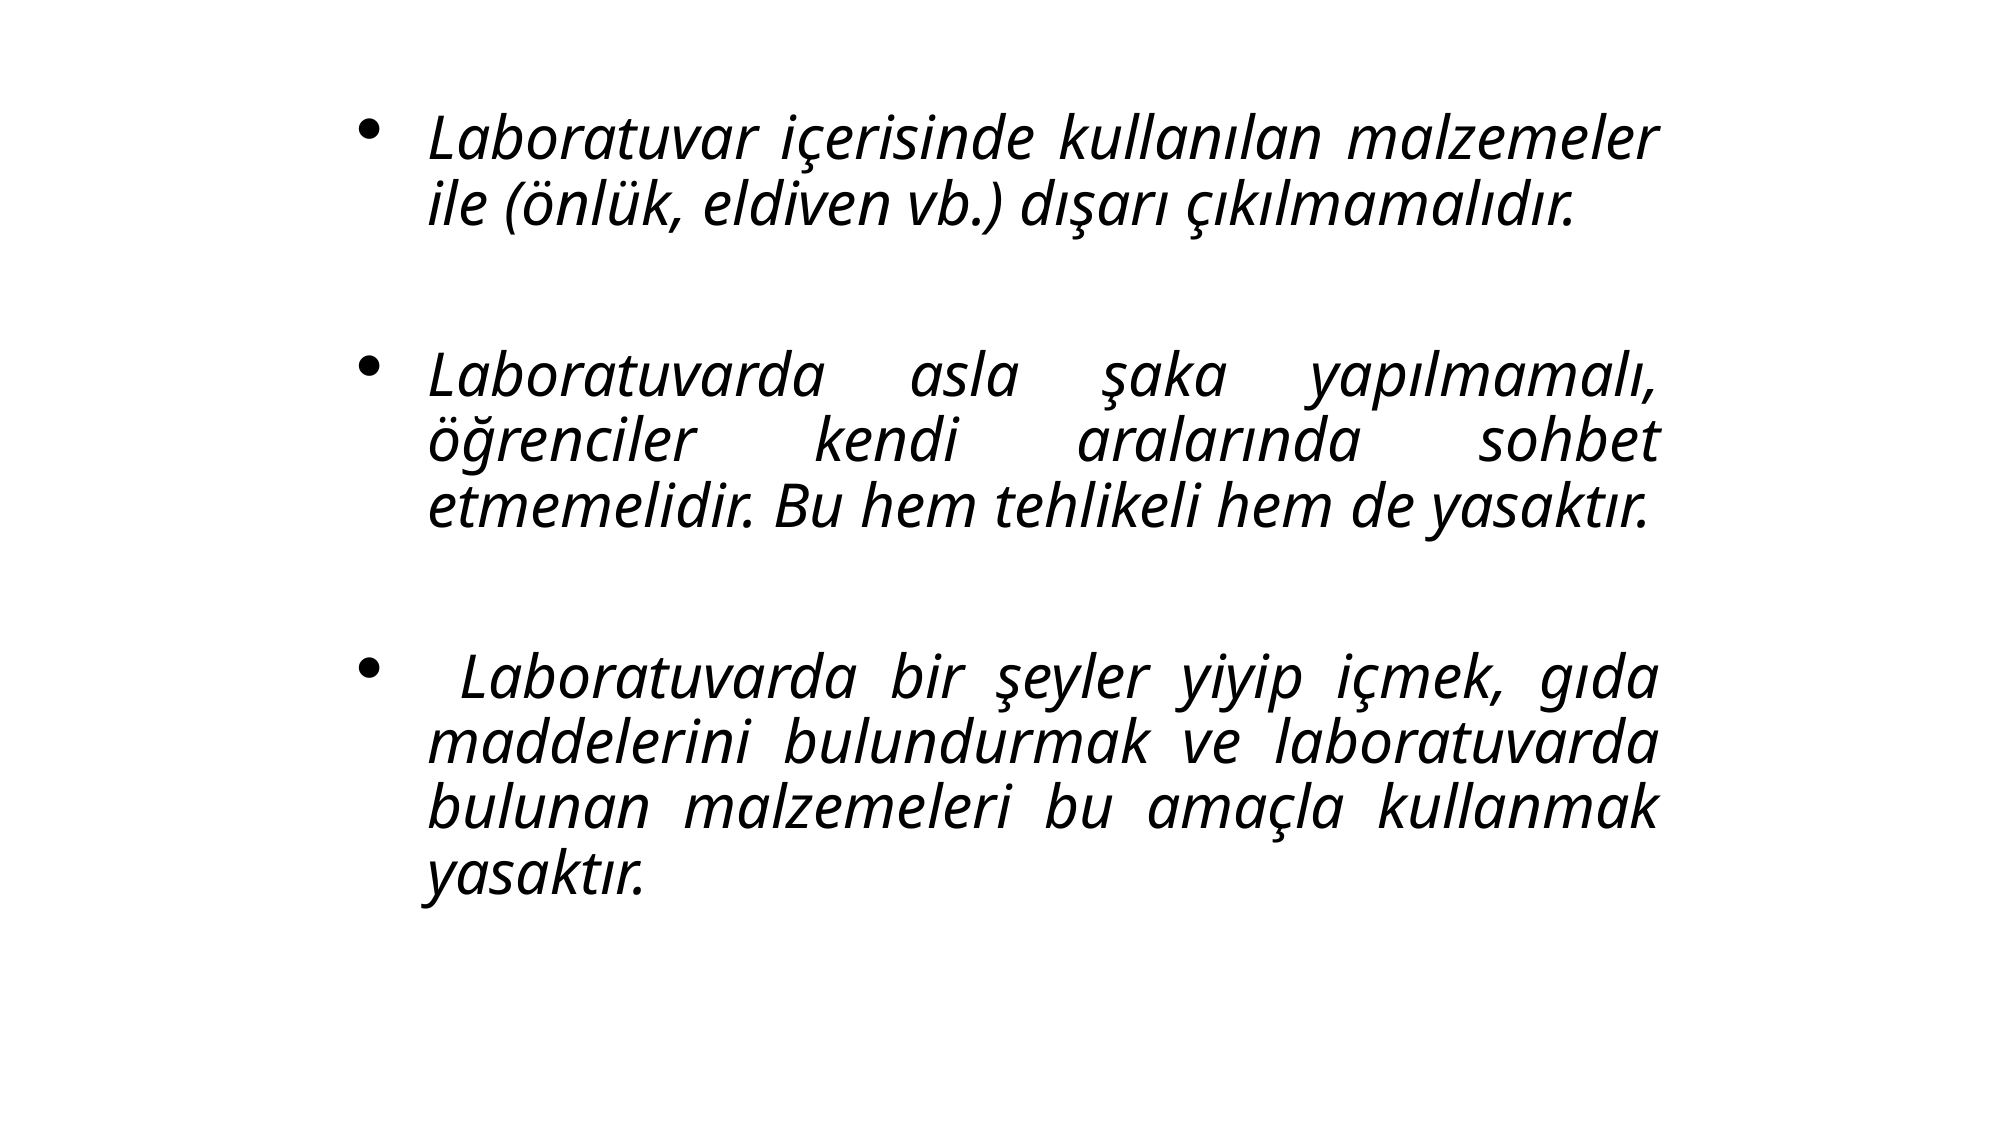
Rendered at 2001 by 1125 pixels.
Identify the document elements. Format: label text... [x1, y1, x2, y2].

list Laboratuvar içerisinde kullanılan malzemeler ile (önlük, eldiven vb.) dışarı çıkılmamalıdır. Laboratuvarda asla şaka yapılmamalı, öğrenciler kendi aralarında sohbet etmemelidir. Bu hem tehlikeli hem de yasaktır. Laboratuvarda bir şeyler yiyip içmek, gıda maddelerini bulundurmak ve laboratuvarda bulunan malzemeleri bu amaçla kullanmak yasaktır. [324, 99, 1675, 938]
